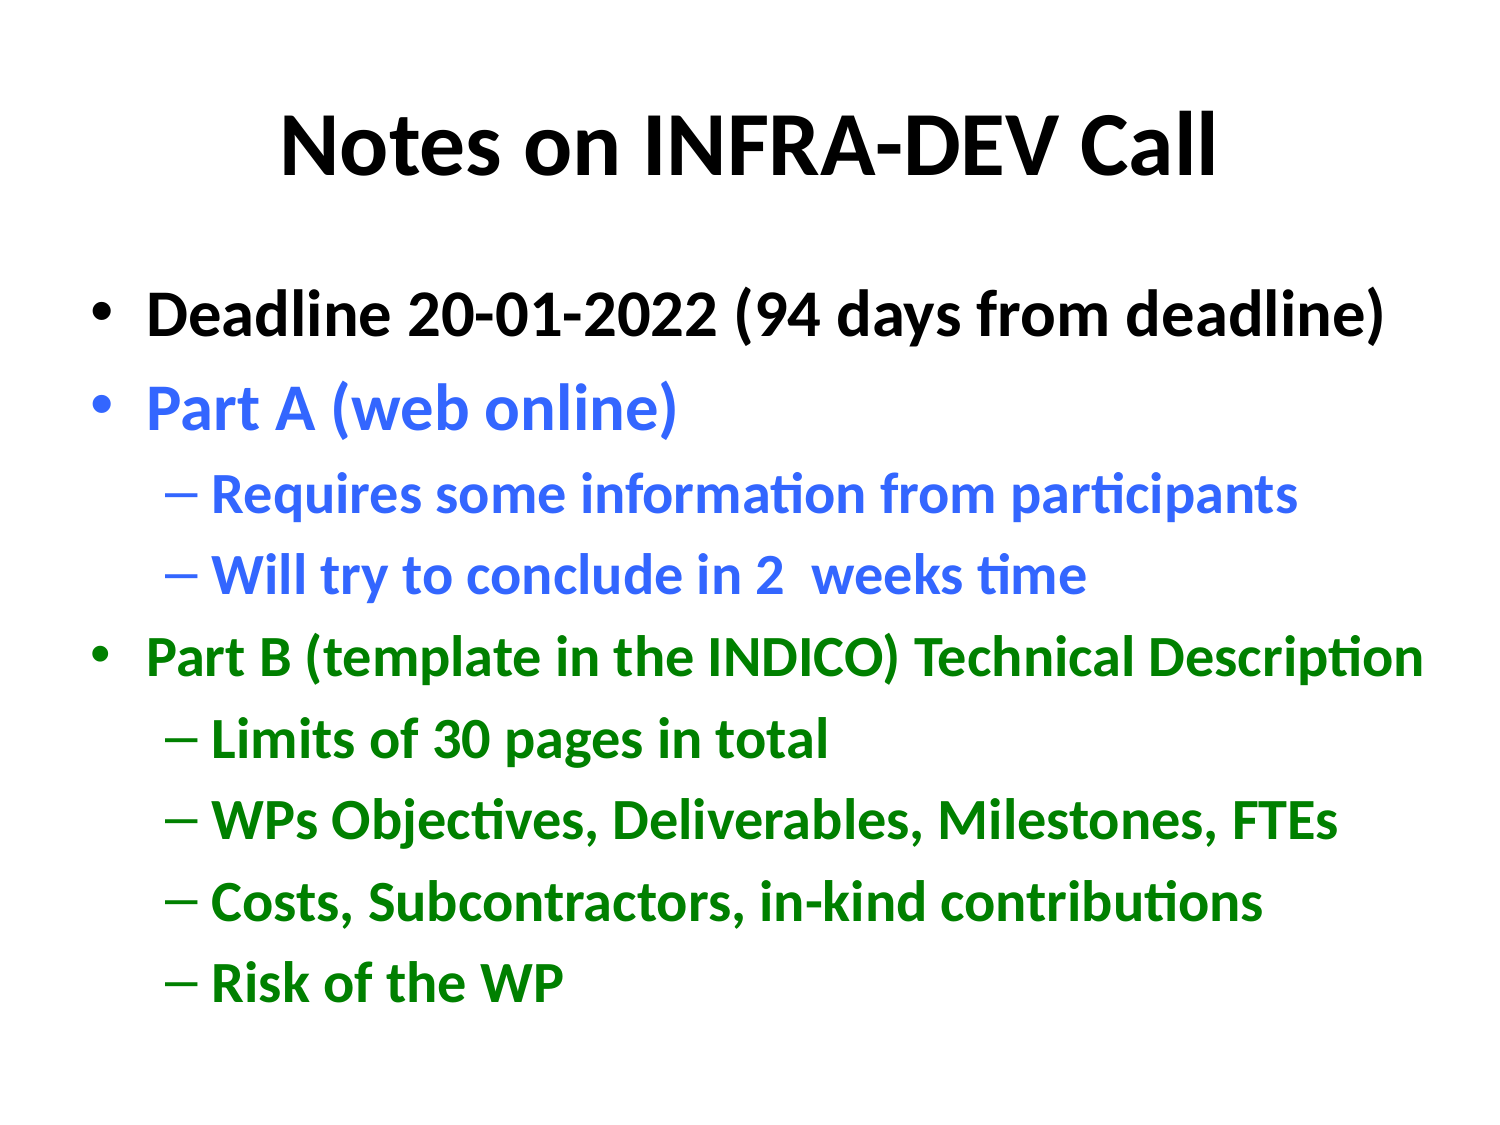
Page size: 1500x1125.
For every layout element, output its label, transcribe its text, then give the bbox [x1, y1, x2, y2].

list Deadline 20-01-2022 (94 days from deadline) Part A (web online) Requires some information from participants Will try to conclude in 2 weeks time Part B (template in the INDICO) Technical Description Limits of 30 pages in total WPs Objectives, Deliverables, Milestones, FTEs Costs, Subcontractors, in-kind contributions Risk of the WP [75, 262, 1459, 1085]
title Notes on INFRA-DEV Call [75, 45, 1425, 233]
